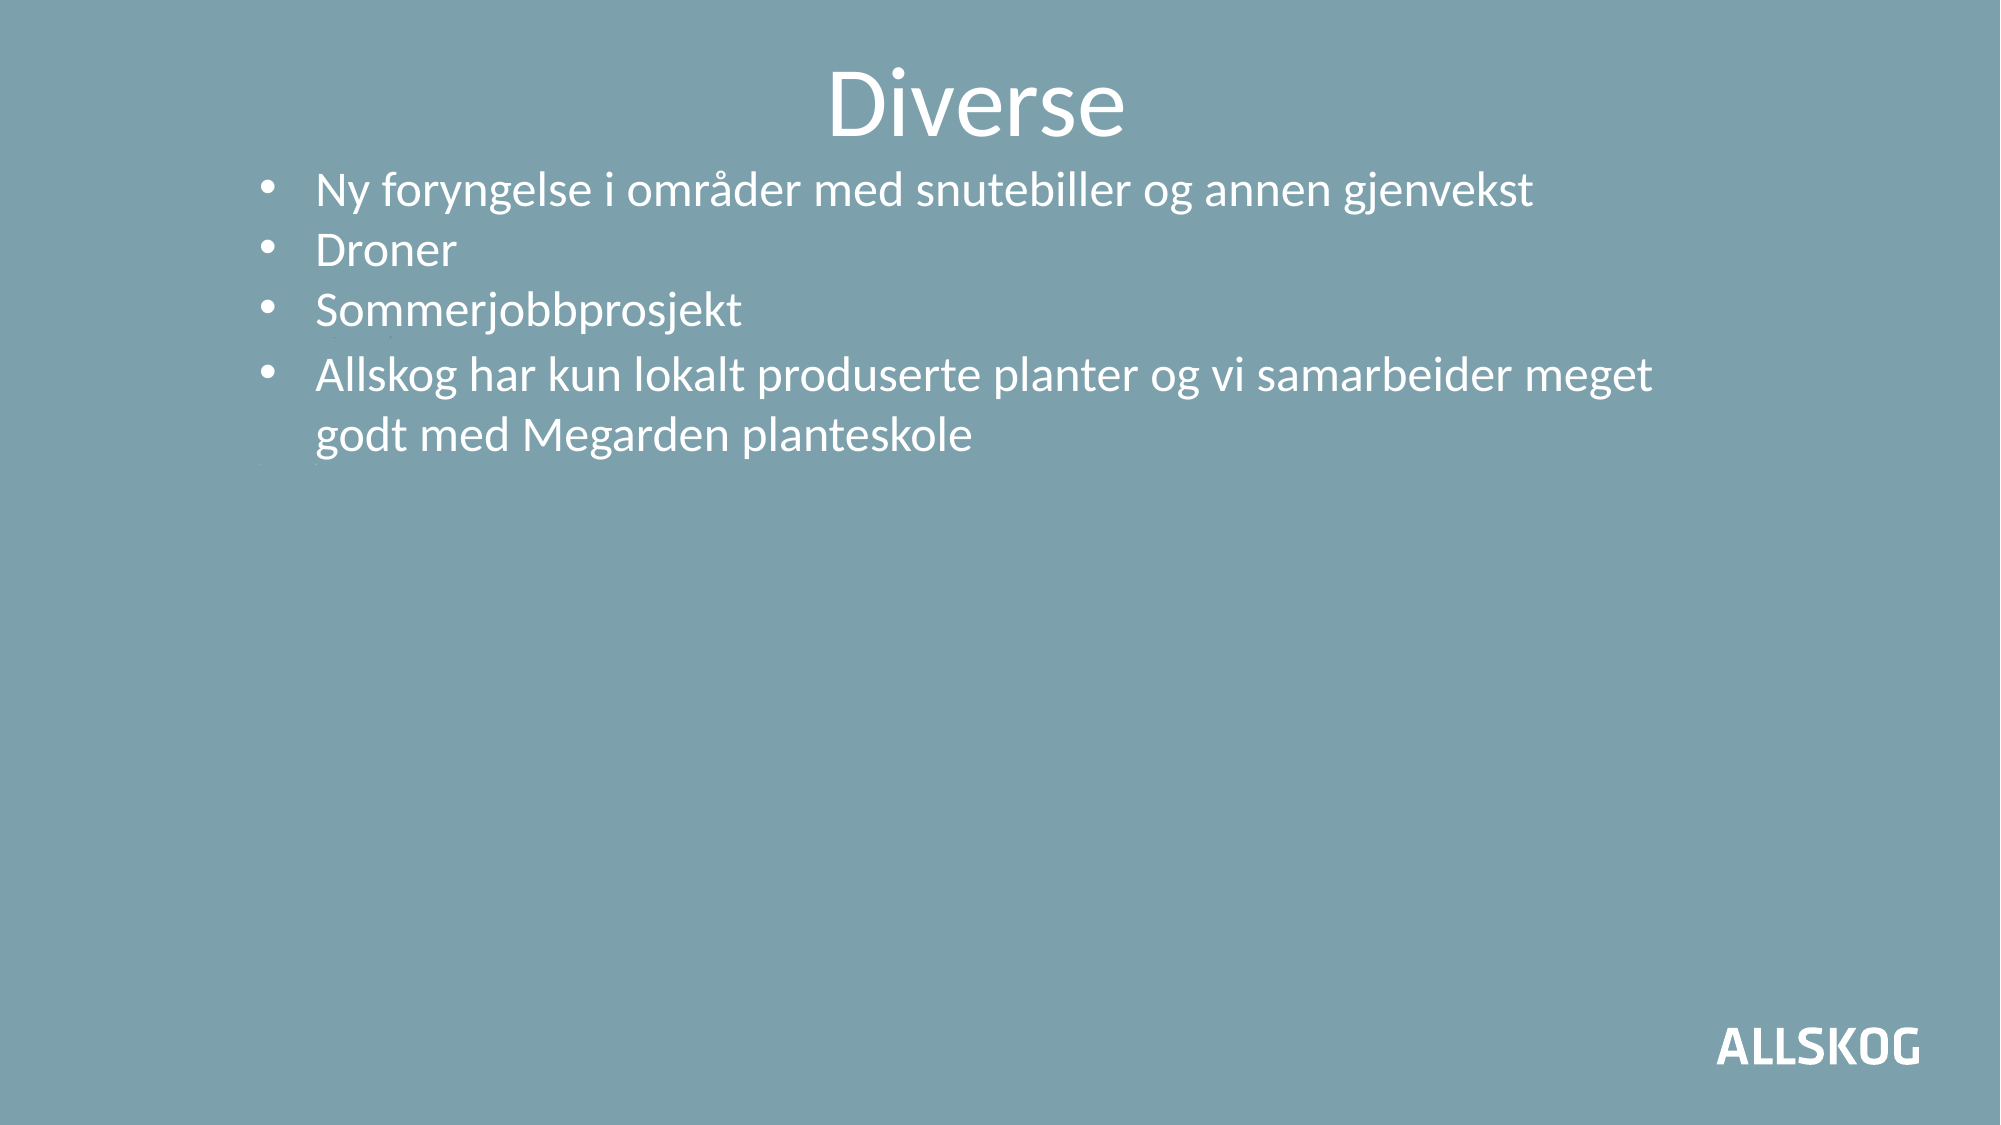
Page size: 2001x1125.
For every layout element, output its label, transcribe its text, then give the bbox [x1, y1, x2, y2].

subtitle Diverse Ny foryngelse i områder med snutebiller og annen gjenvekst Droner Sommerjobbprosjekt C Allskog har kun lokalt produserte planter og vi samarbeider meget godt med Megarden planteskole U [244, 28, 1710, 744]
